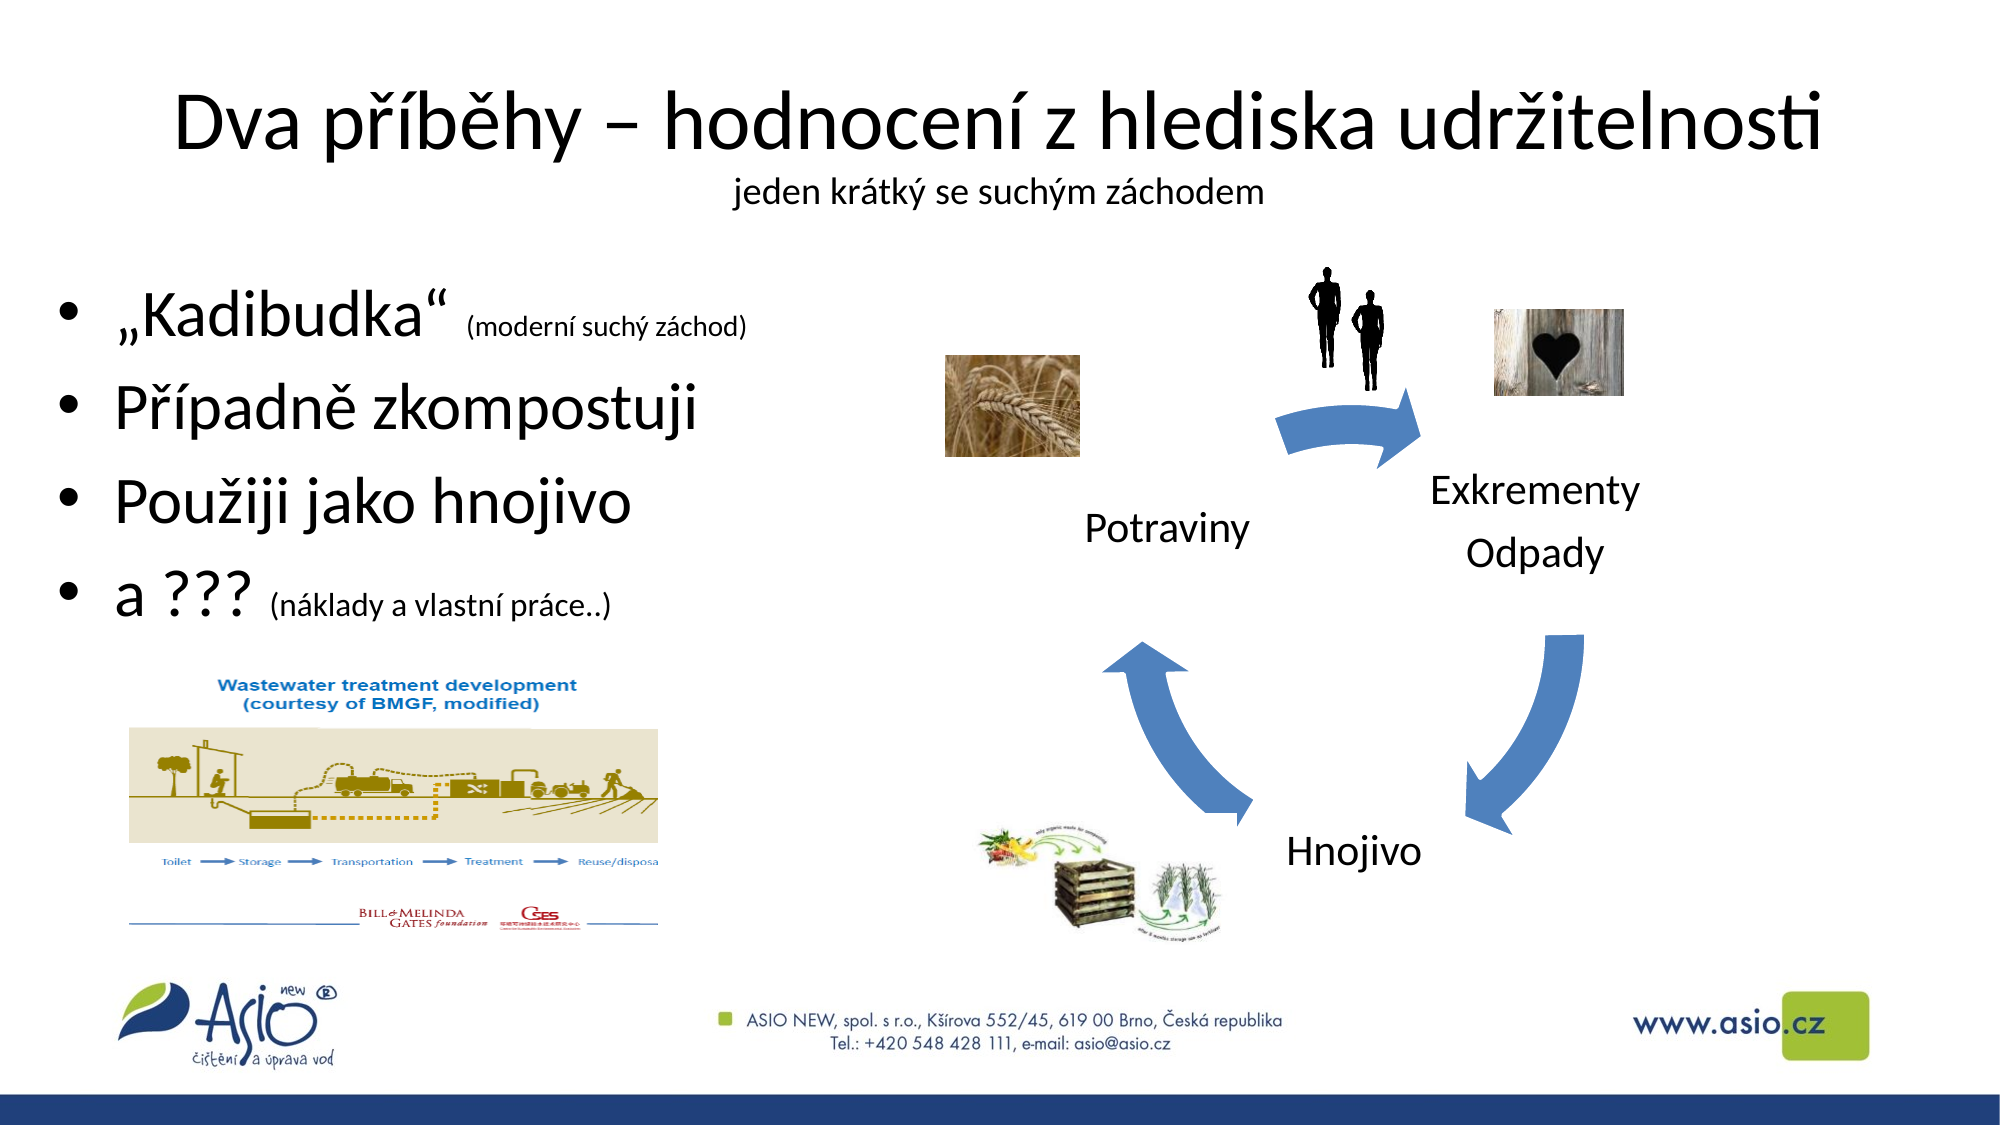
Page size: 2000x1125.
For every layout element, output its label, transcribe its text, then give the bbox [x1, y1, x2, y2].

title Dva příběhy – hodnocení z hlediska udržitelnosti jeden krátký se suchým záchodem [99, 45, 1900, 233]
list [1035, 373, 1674, 963]
picture [0, 0, 2000, 1125]
text_box „Kadibudka“ (moderní suchý záchod) Případně zkompostuji Použiji jako hnojivo a ??? (náklady a vlastní práce..) [42, 262, 870, 1005]
